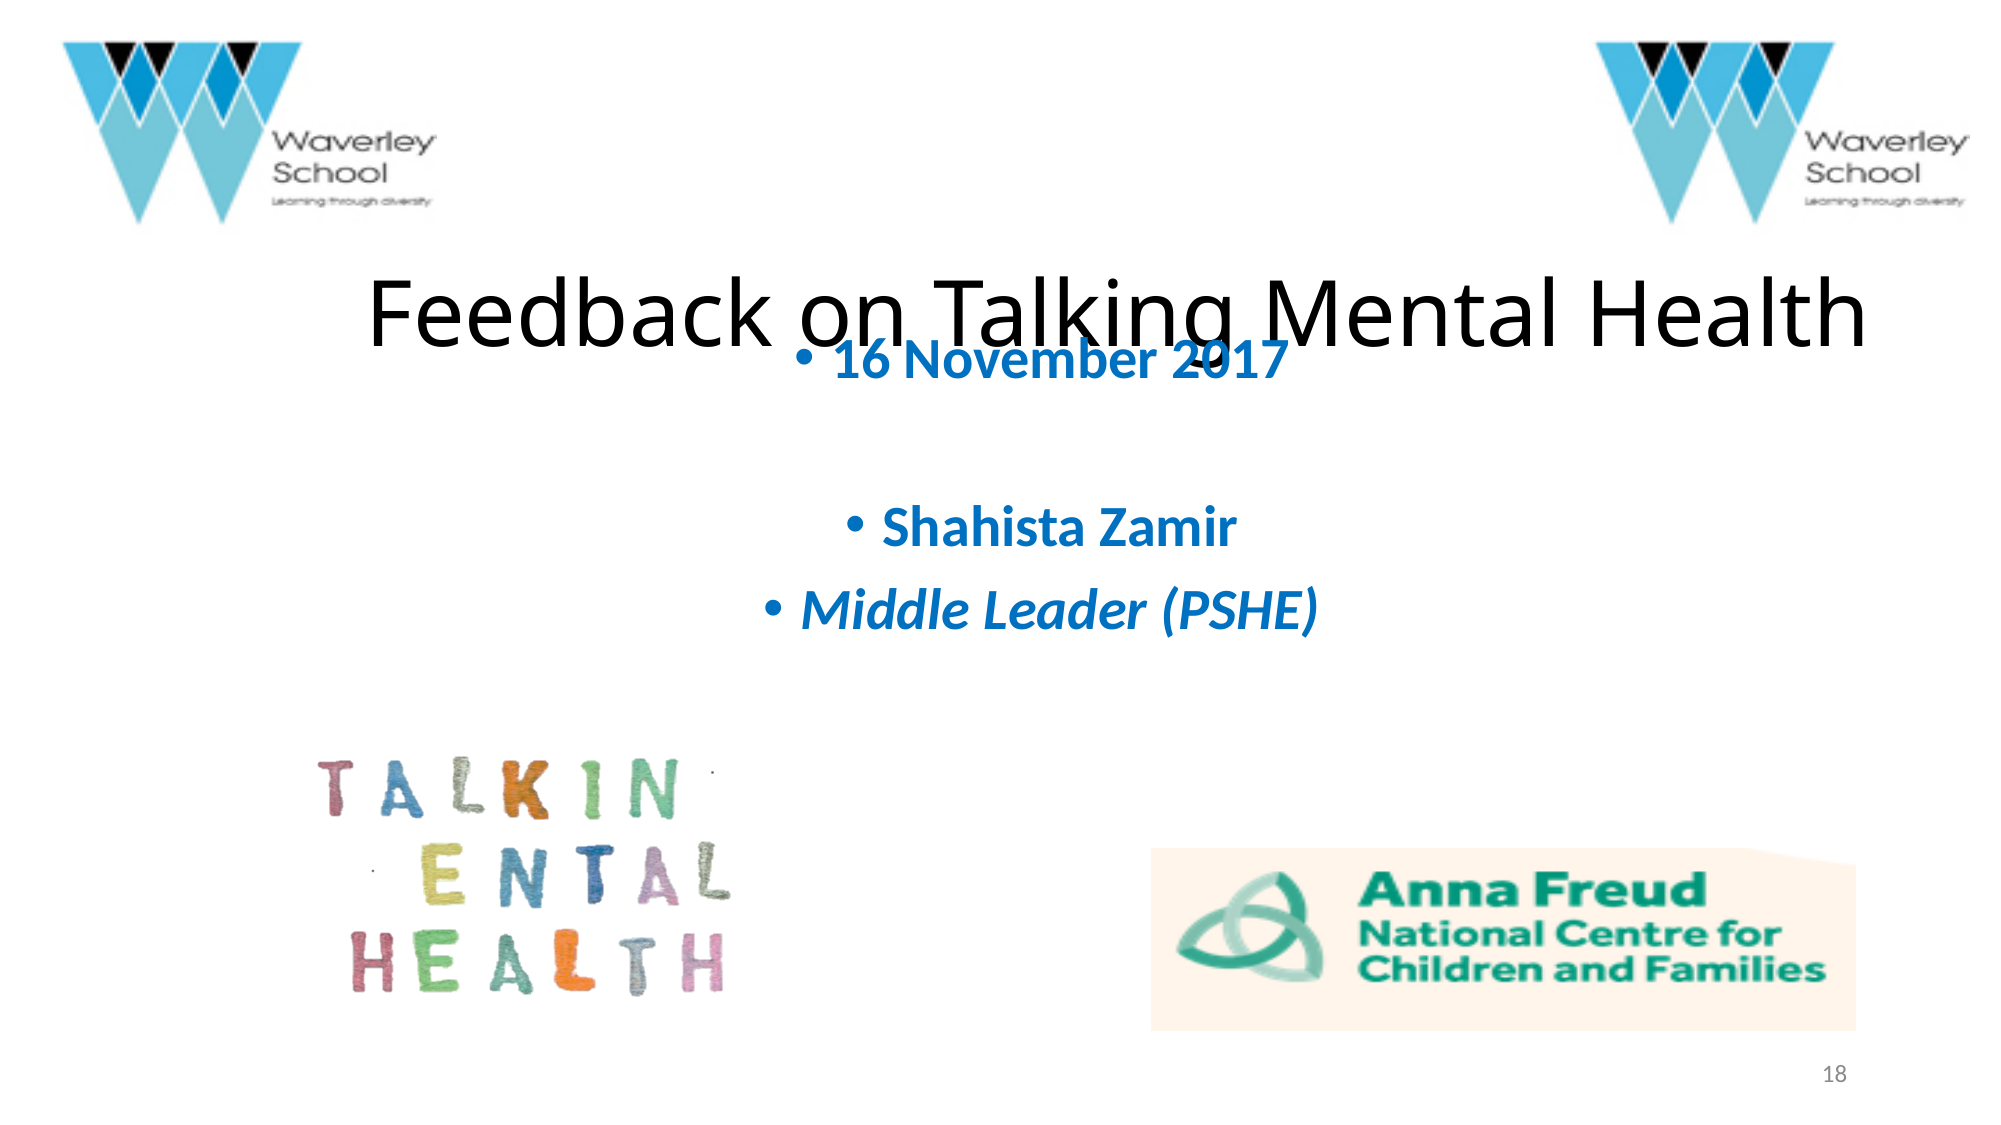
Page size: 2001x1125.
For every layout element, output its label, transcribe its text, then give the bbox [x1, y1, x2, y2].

slide_number 18 [1412, 1042, 1863, 1103]
picture [1589, 33, 1970, 235]
picture [56, 33, 437, 235]
picture [1151, 848, 1856, 1032]
picture [312, 752, 765, 1032]
list 16 November 2017 Shahista Zamir Middle Leader (PSHE) [141, 320, 1942, 1112]
title Feedback on Talking Mental Health [350, 259, 2000, 374]
